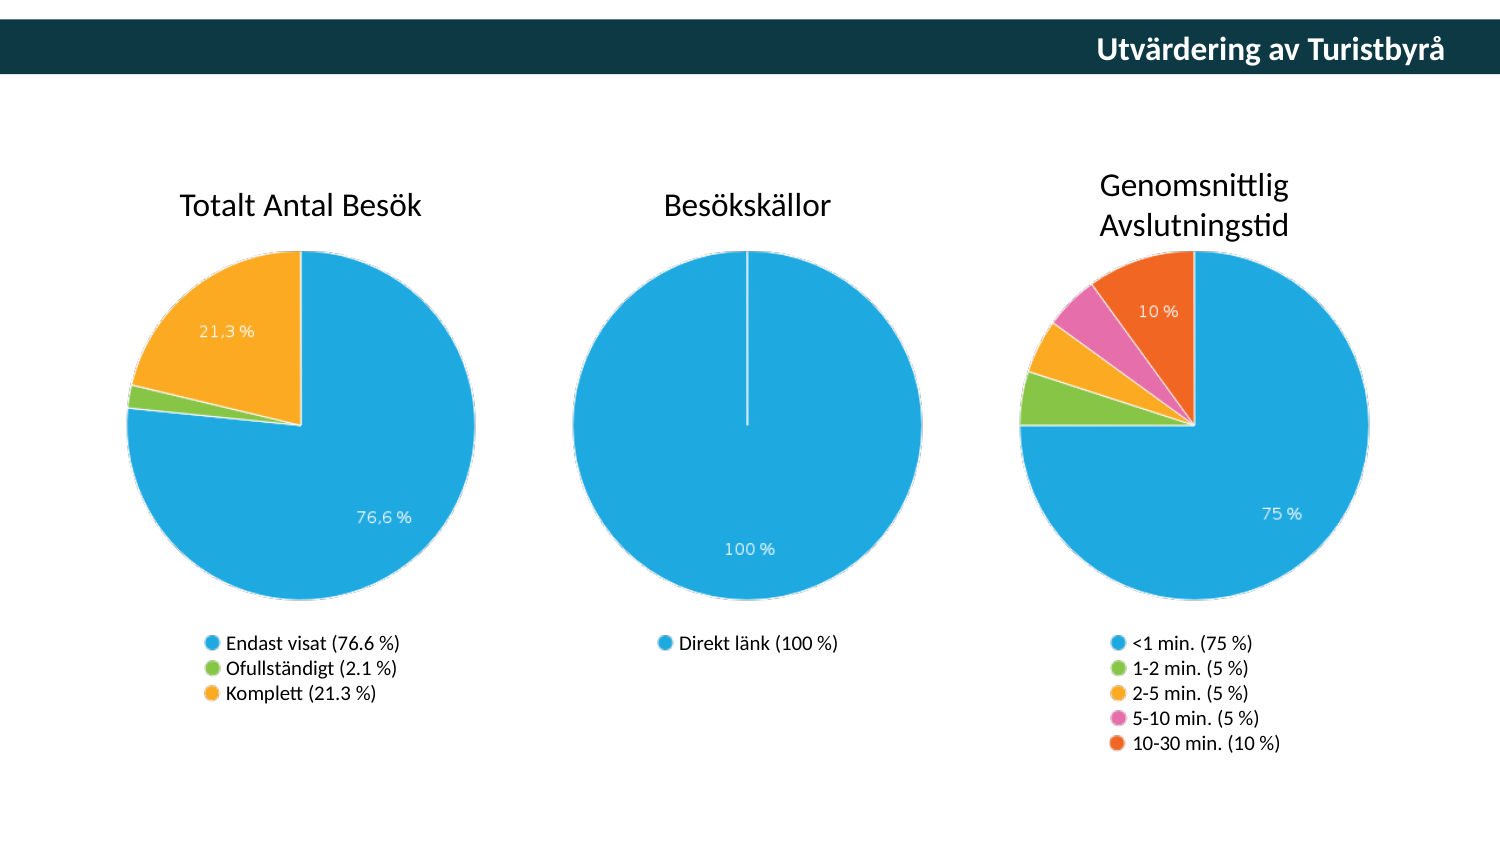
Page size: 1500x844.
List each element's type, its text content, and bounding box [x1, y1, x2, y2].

picture [202, 659, 224, 677]
text_box Endast visat (76.6 %) Ofullständigt (2.1 %) Komplett (21.3 %) [210, 621, 563, 757]
text_box Genomsnittlig Avslutningstid [1018, 155, 1371, 249]
text_box Totalt Antal Besök [125, 175, 477, 231]
picture [571, 249, 924, 602]
text_box Direkt länk (100 %) [664, 621, 1016, 707]
picture [1109, 634, 1130, 652]
text_box Besökskällor [571, 175, 924, 231]
picture [124, 249, 477, 602]
picture [202, 634, 224, 652]
picture [1109, 684, 1129, 702]
picture [1109, 734, 1127, 752]
picture [655, 634, 677, 652]
picture [1109, 709, 1129, 727]
picture [1018, 249, 1371, 602]
picture [202, 684, 223, 702]
picture [1109, 659, 1130, 677]
text_box <1 min. (75 %) 1-2 min. (5 %) 2-5 min. (5 %) 5-10 min. (5 %) 10-30 min. (10 %) [1117, 621, 1469, 807]
